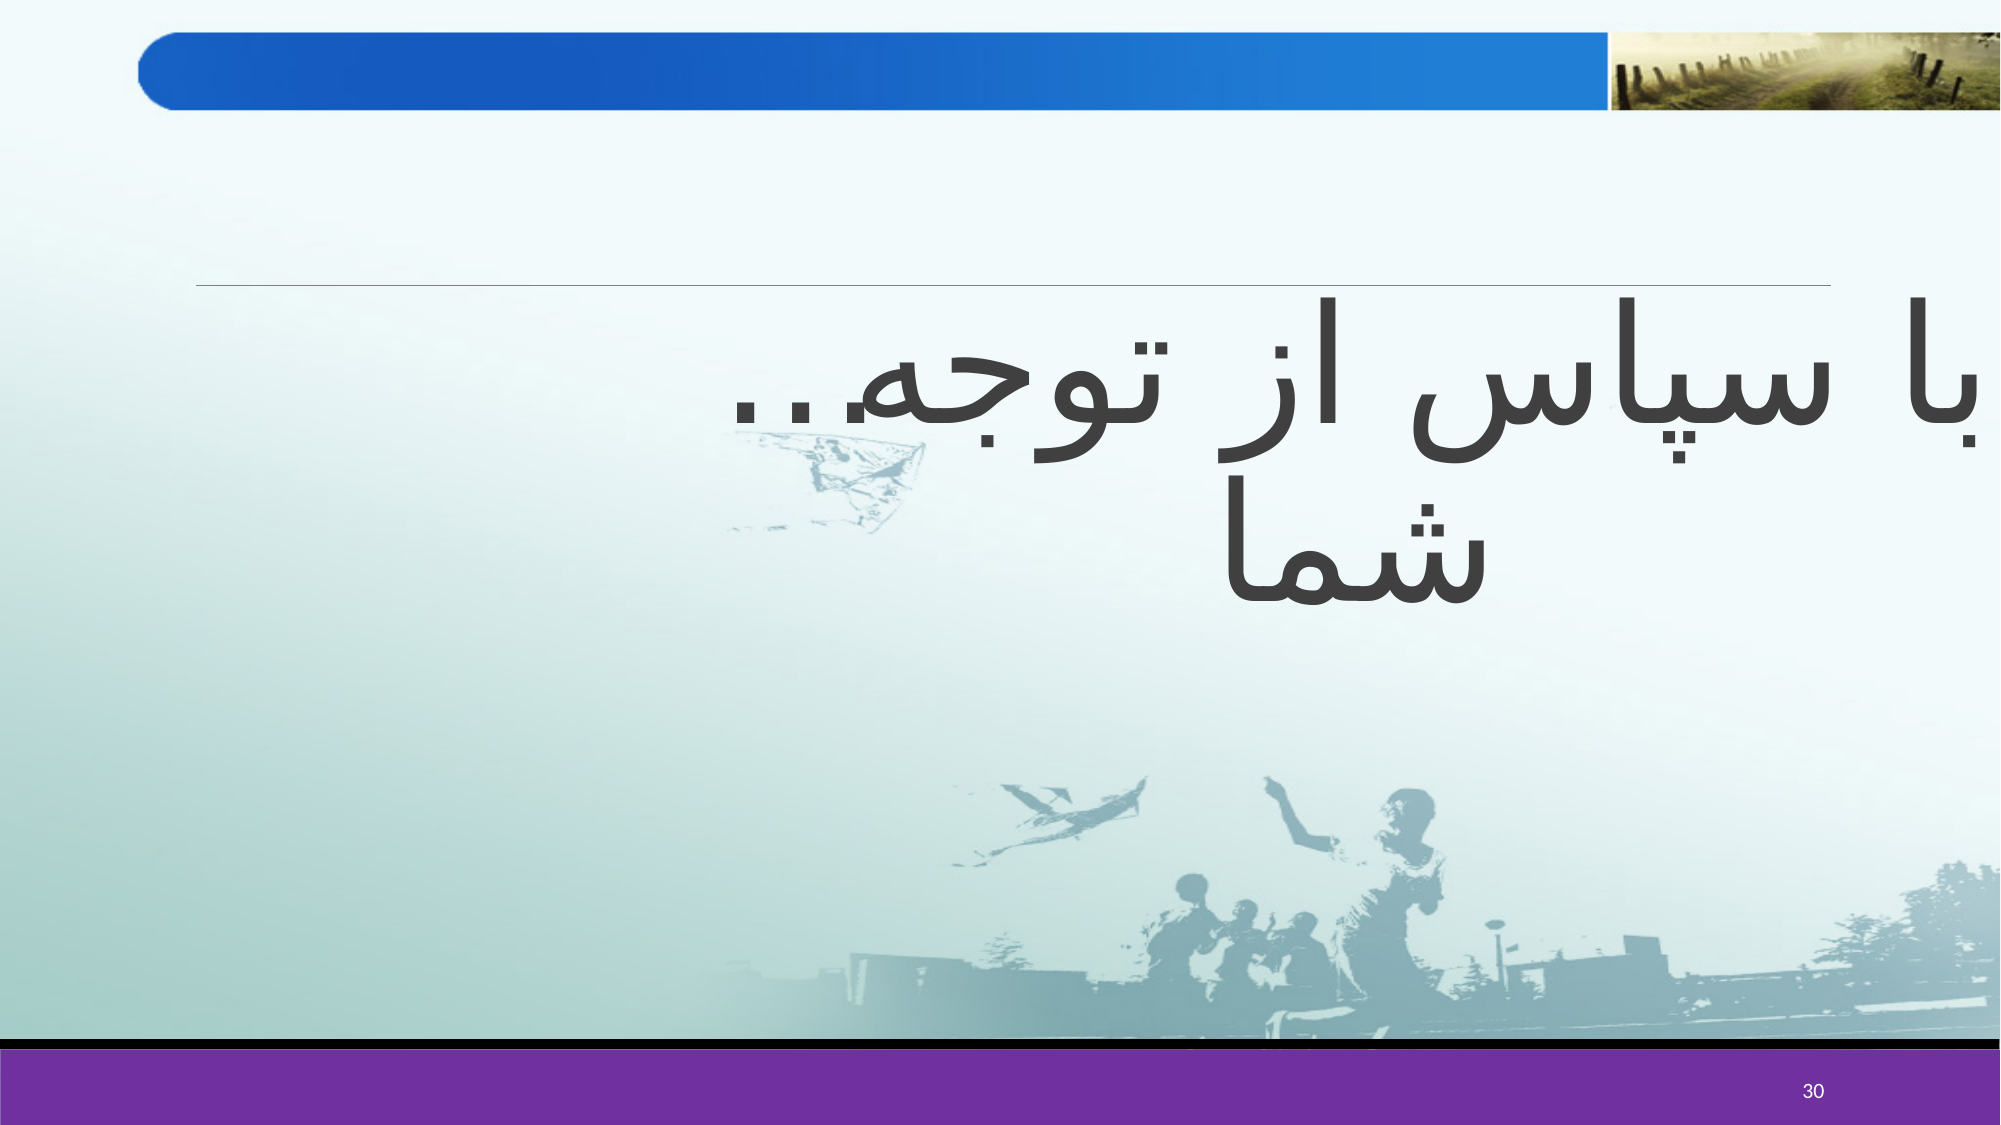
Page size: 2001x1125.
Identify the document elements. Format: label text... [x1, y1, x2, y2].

picture [0, 0, 2001, 1125]
slide_number 30 [1624, 1059, 1840, 1120]
list …با سپاس از توجه شما [711, 54, 2000, 651]
